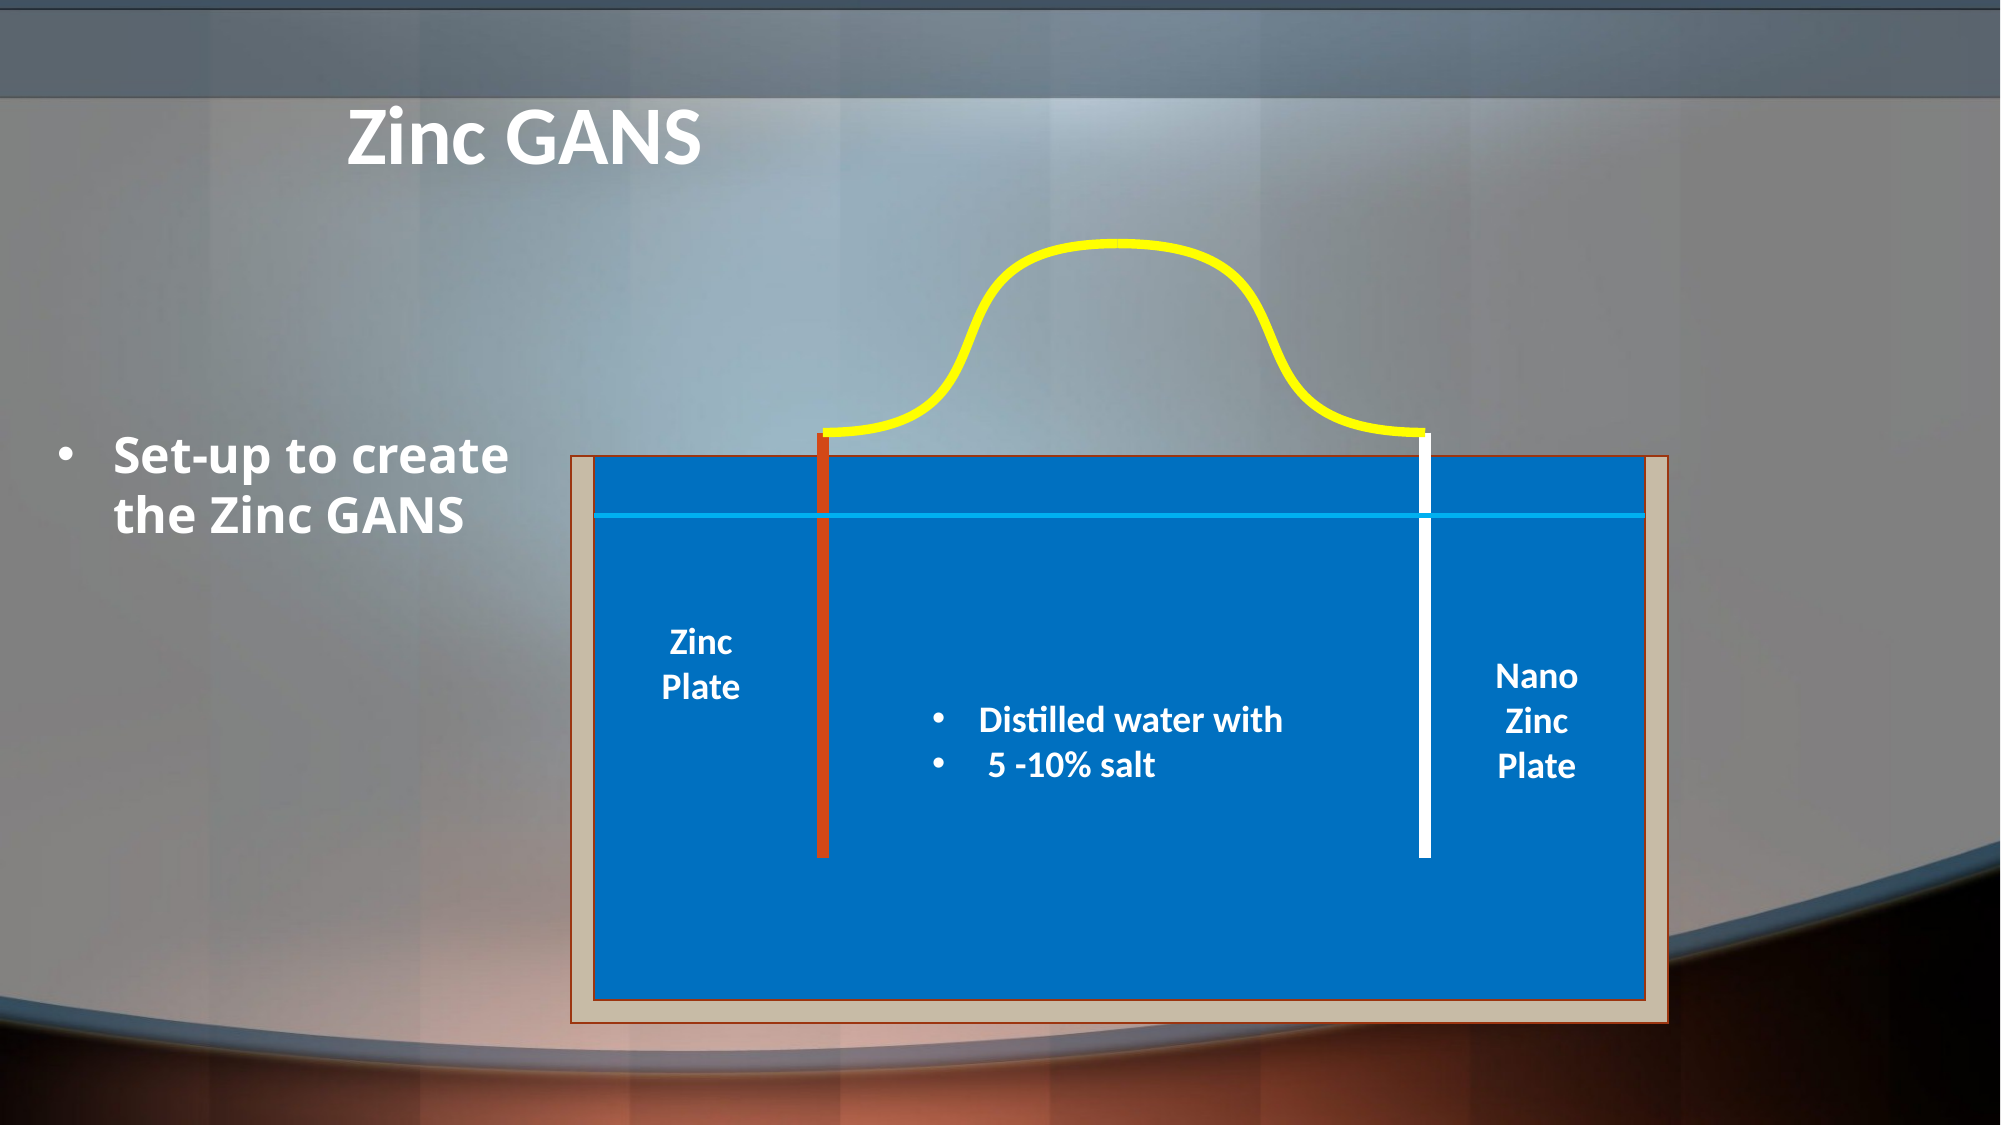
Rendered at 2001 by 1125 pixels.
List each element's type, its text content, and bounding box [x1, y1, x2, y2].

text_box [593, 455, 1646, 1001]
picture [0, 0, 2001, 1125]
text_box Set-up to create the Zinc GANS [11, 415, 556, 671]
text_box Distilled water with 5 -10% salt [917, 597, 1331, 793]
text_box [1117, 243, 1426, 433]
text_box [822, 243, 1117, 433]
text_box Nano Zinc Plate [1448, 643, 1626, 793]
text_box Zinc Plate [615, 609, 788, 715]
title Zinc GANS [32, 85, 1018, 195]
text_box [570, 455, 1669, 1024]
